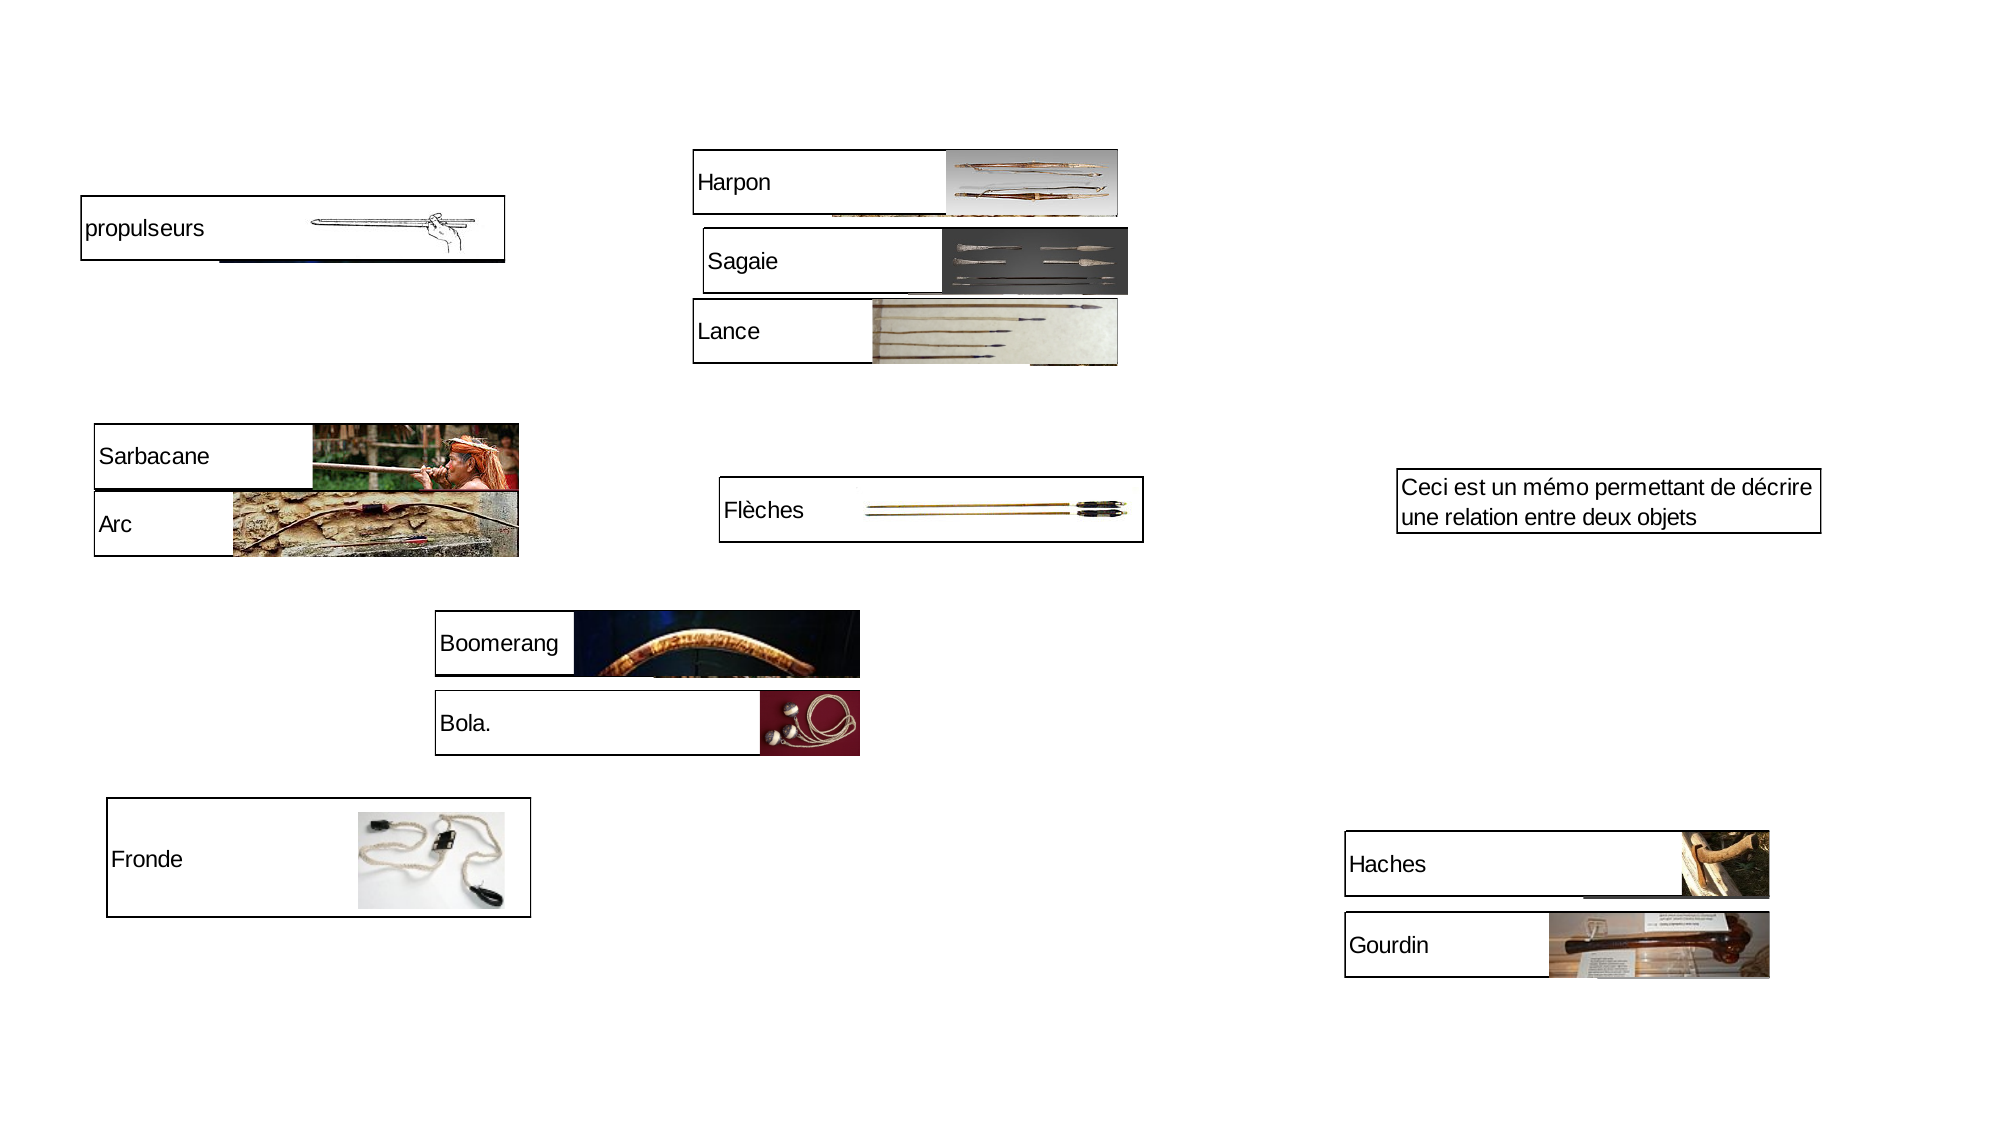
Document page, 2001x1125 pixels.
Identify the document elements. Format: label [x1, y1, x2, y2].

picture [692, 148, 1120, 217]
picture [80, 195, 507, 263]
picture [1344, 830, 1771, 899]
picture [1396, 468, 1823, 536]
picture [434, 689, 862, 758]
picture [434, 610, 862, 678]
picture [106, 797, 533, 920]
picture [1344, 911, 1771, 979]
picture [692, 298, 1120, 366]
picture [718, 476, 1146, 544]
picture [93, 423, 521, 558]
picture [702, 227, 1130, 295]
